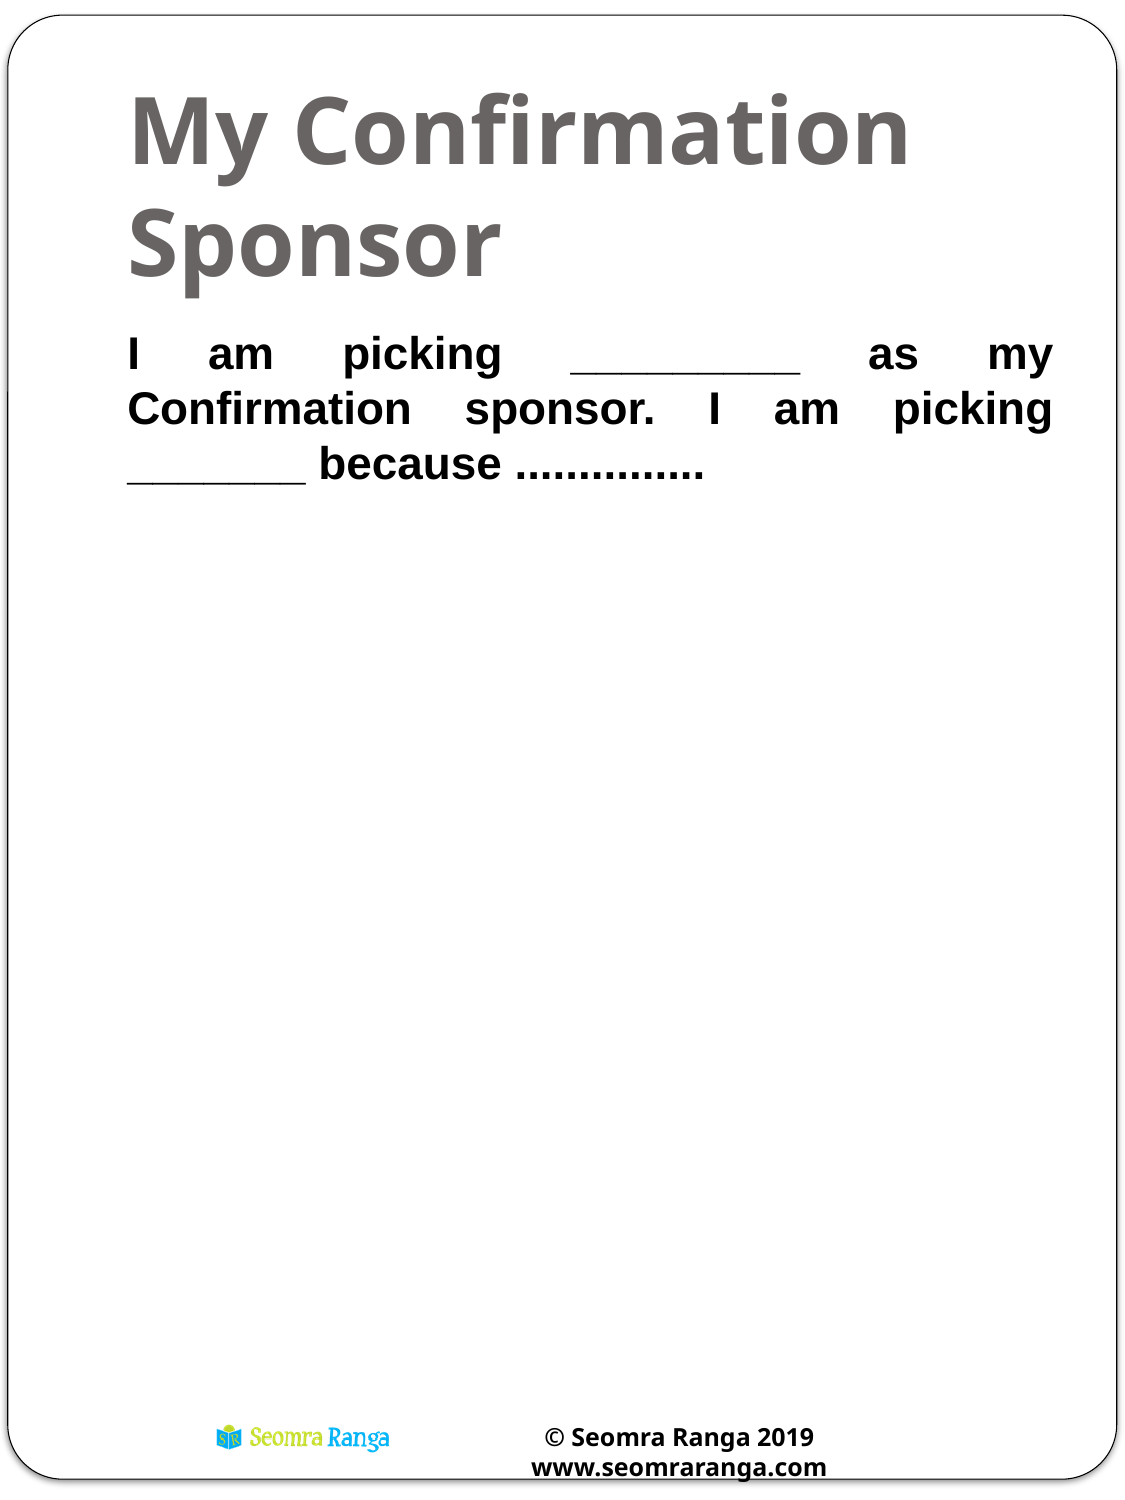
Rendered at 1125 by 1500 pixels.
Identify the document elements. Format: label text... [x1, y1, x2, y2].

text_box © Seomra Ranga 2019 www.seomraranga.com [396, 1413, 963, 1489]
title My Confirmation Sponsor [112, 60, 1069, 310]
list I am picking _________ as my Confirmation sponsor. I am picking _______ because ............... [112, 316, 1069, 1317]
picture [207, 1413, 397, 1466]
